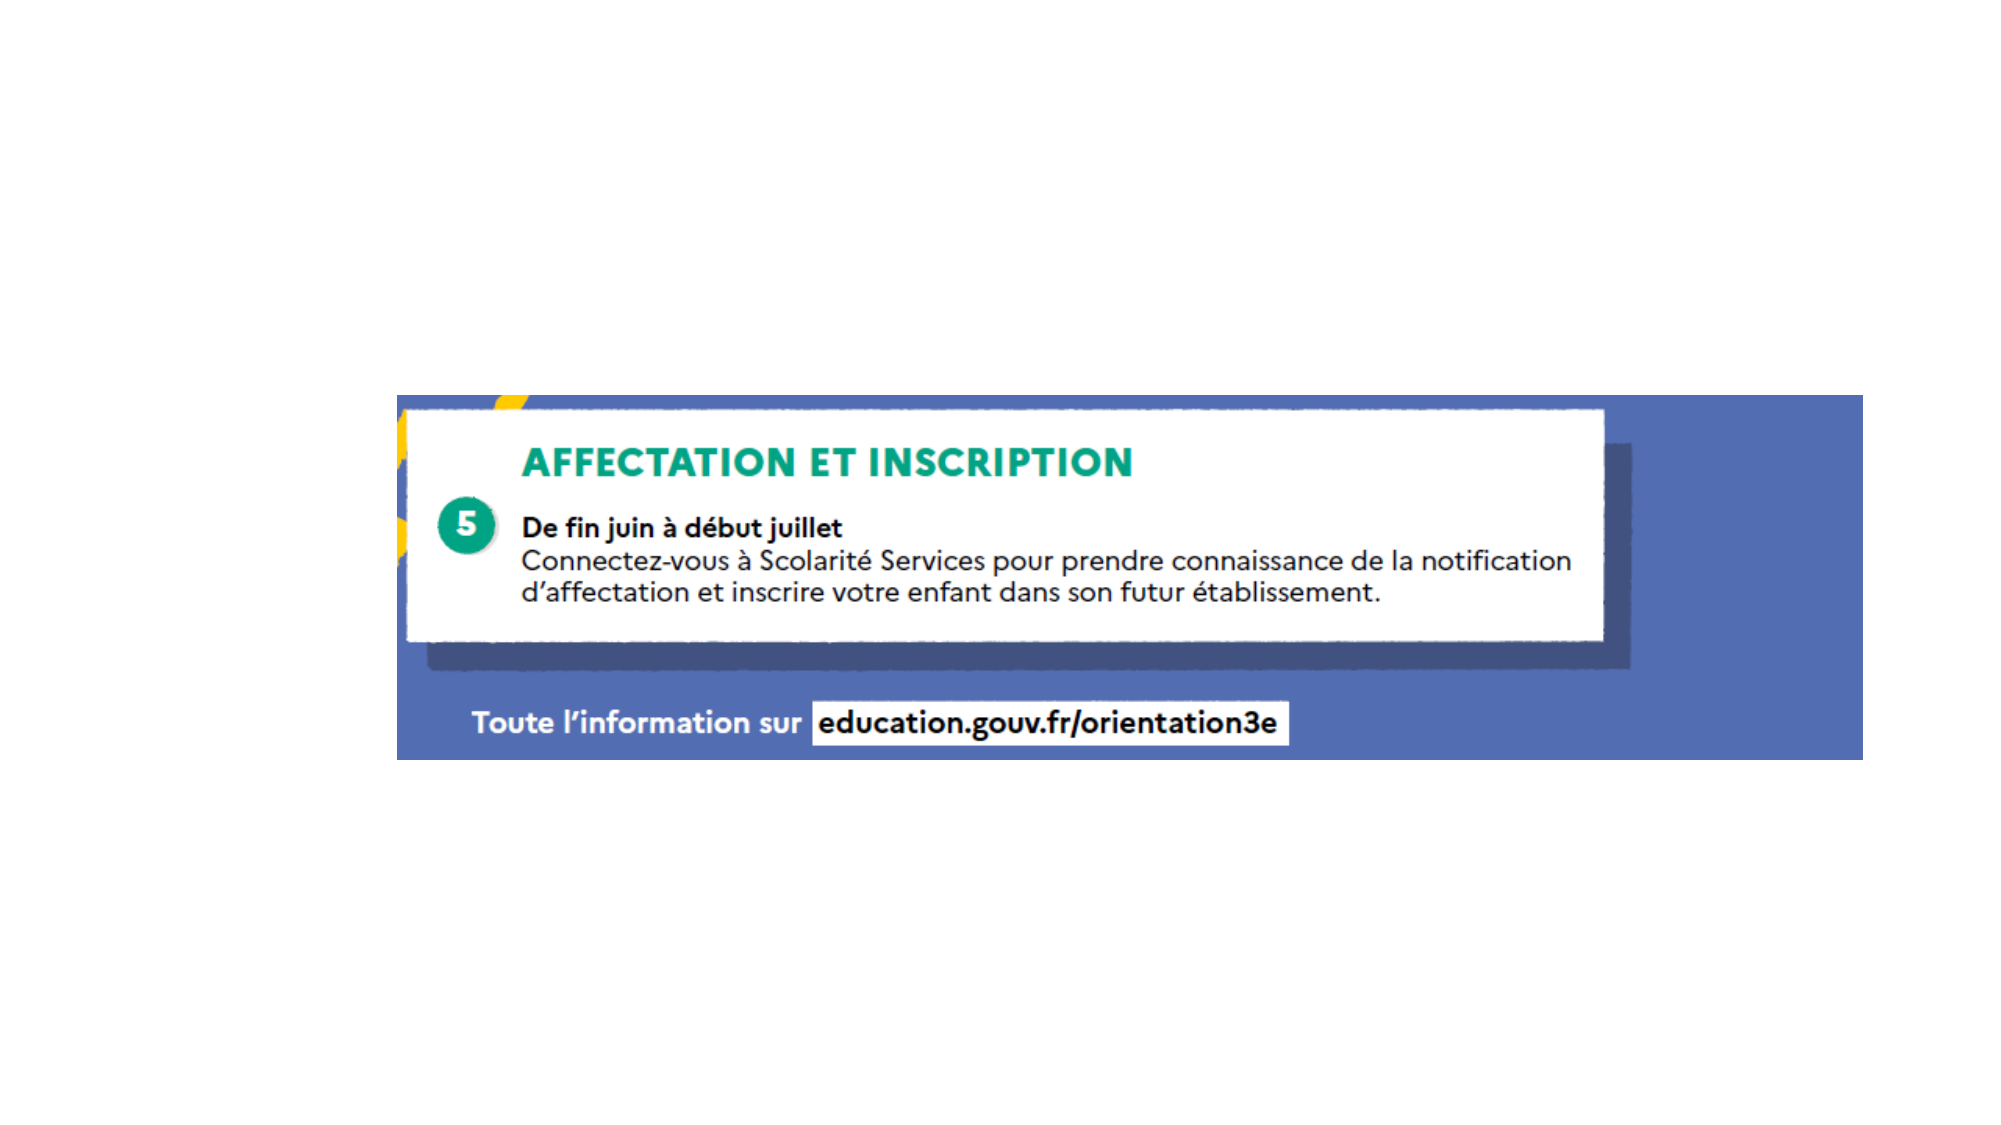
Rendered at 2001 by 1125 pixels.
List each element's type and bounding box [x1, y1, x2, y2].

picture [396, 395, 1864, 761]
